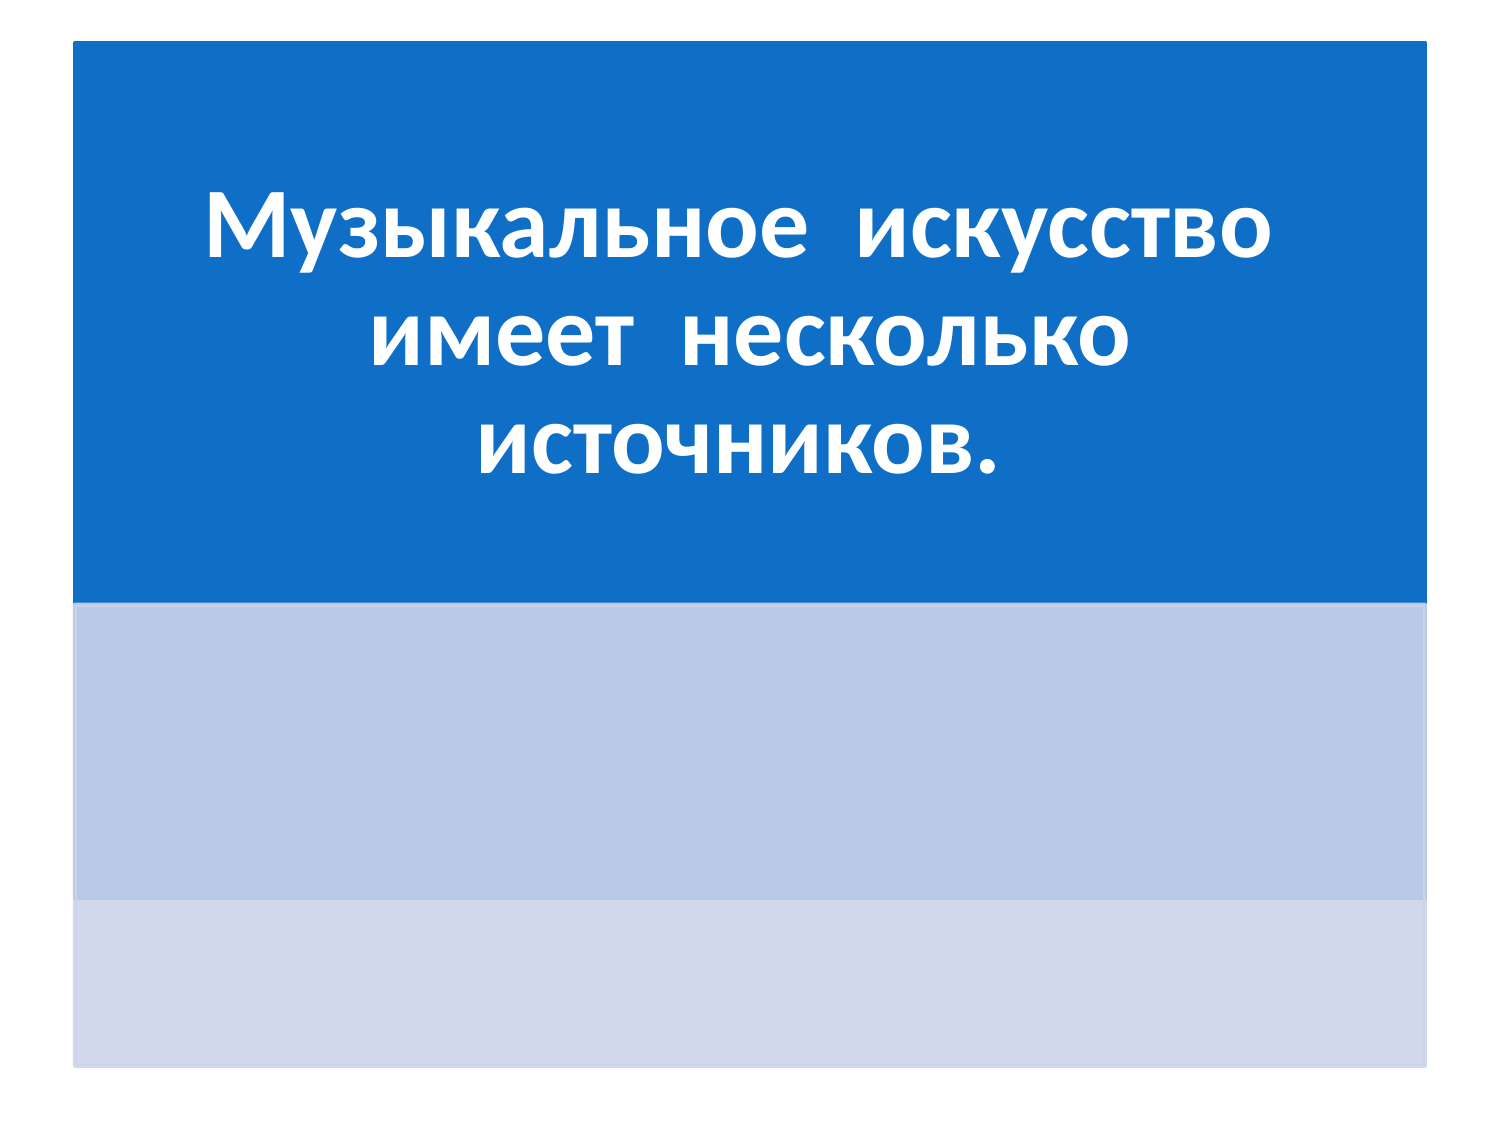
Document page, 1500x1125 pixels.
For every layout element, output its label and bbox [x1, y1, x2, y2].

text_box [74, 44, 1426, 1048]
